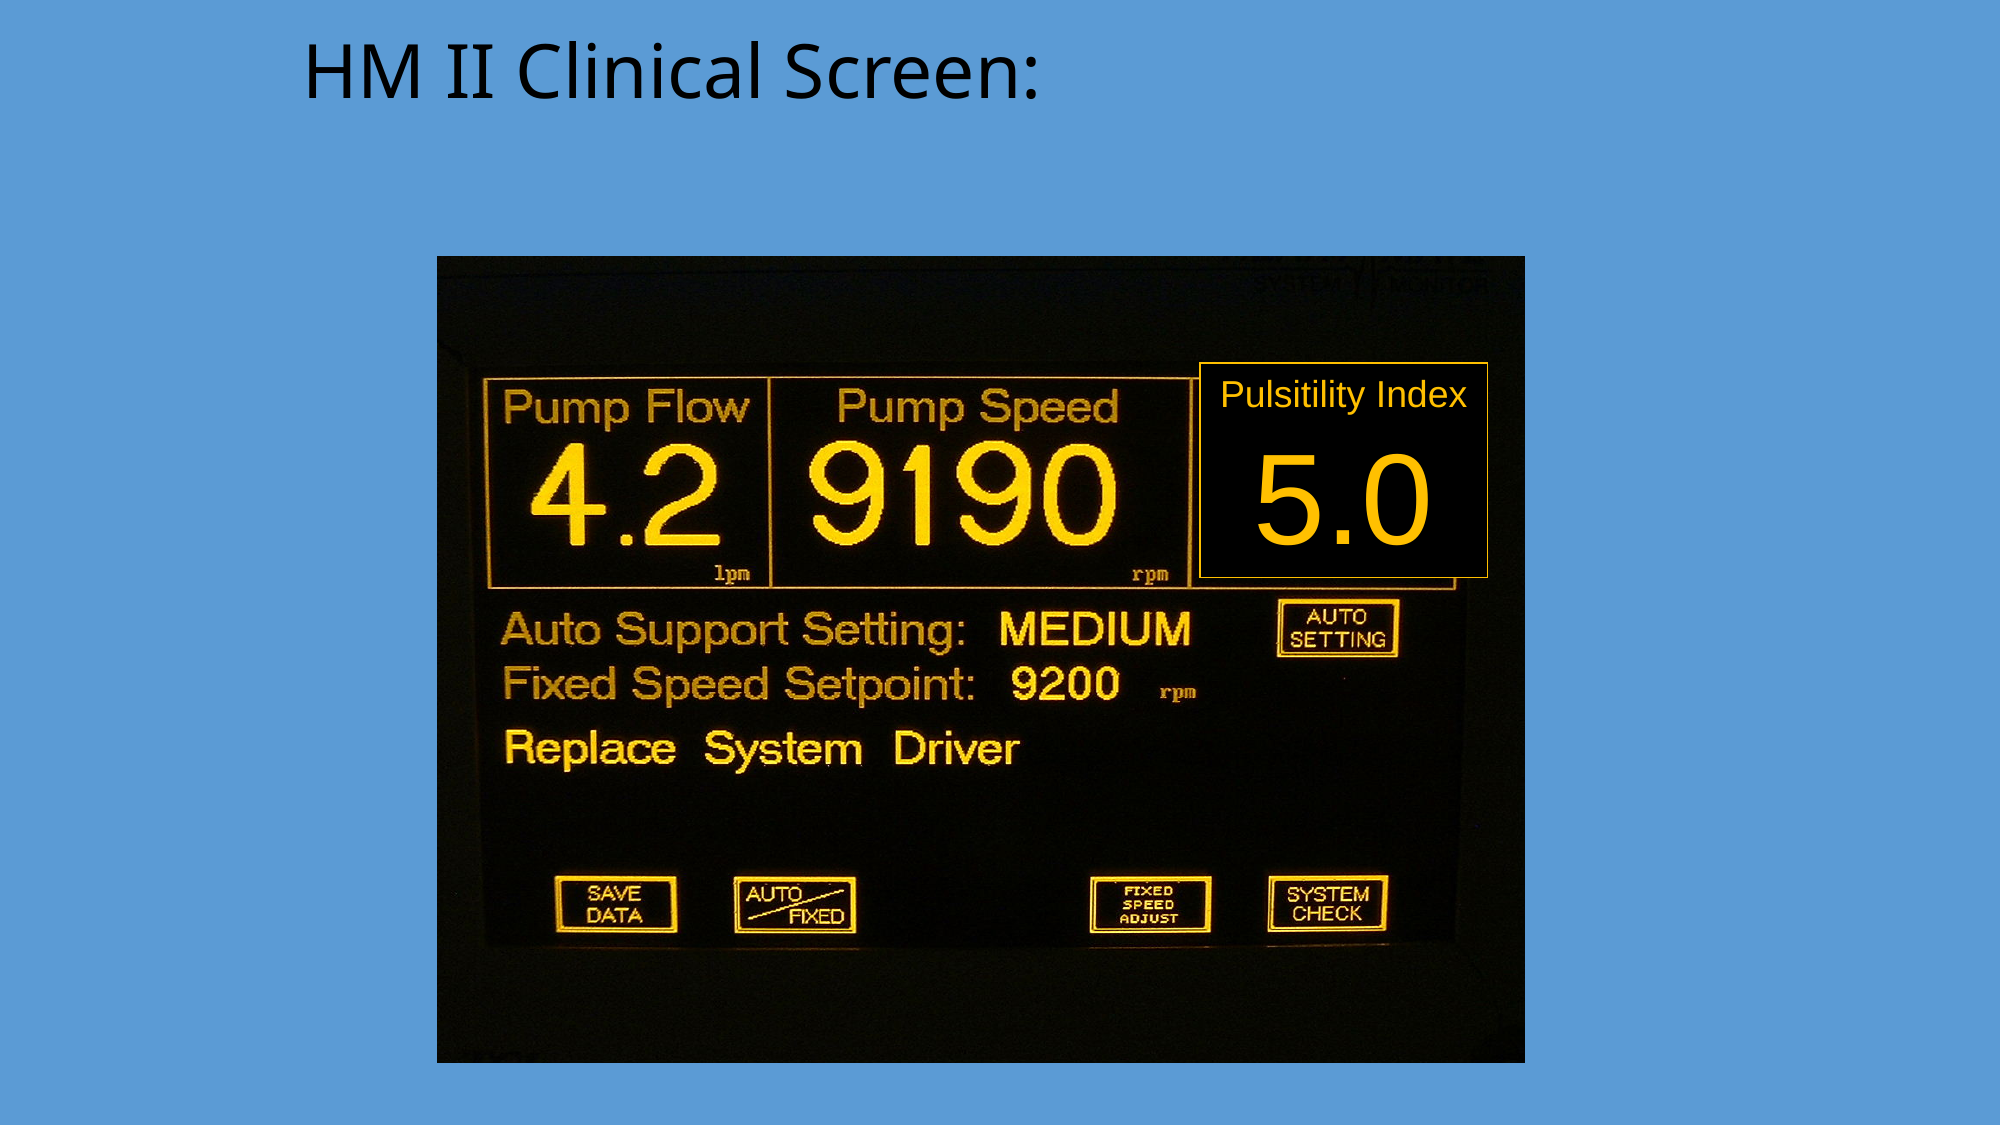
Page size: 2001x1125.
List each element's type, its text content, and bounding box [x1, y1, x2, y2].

title HM II Clinical Screen: [287, 24, 1513, 213]
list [437, 256, 1525, 1063]
